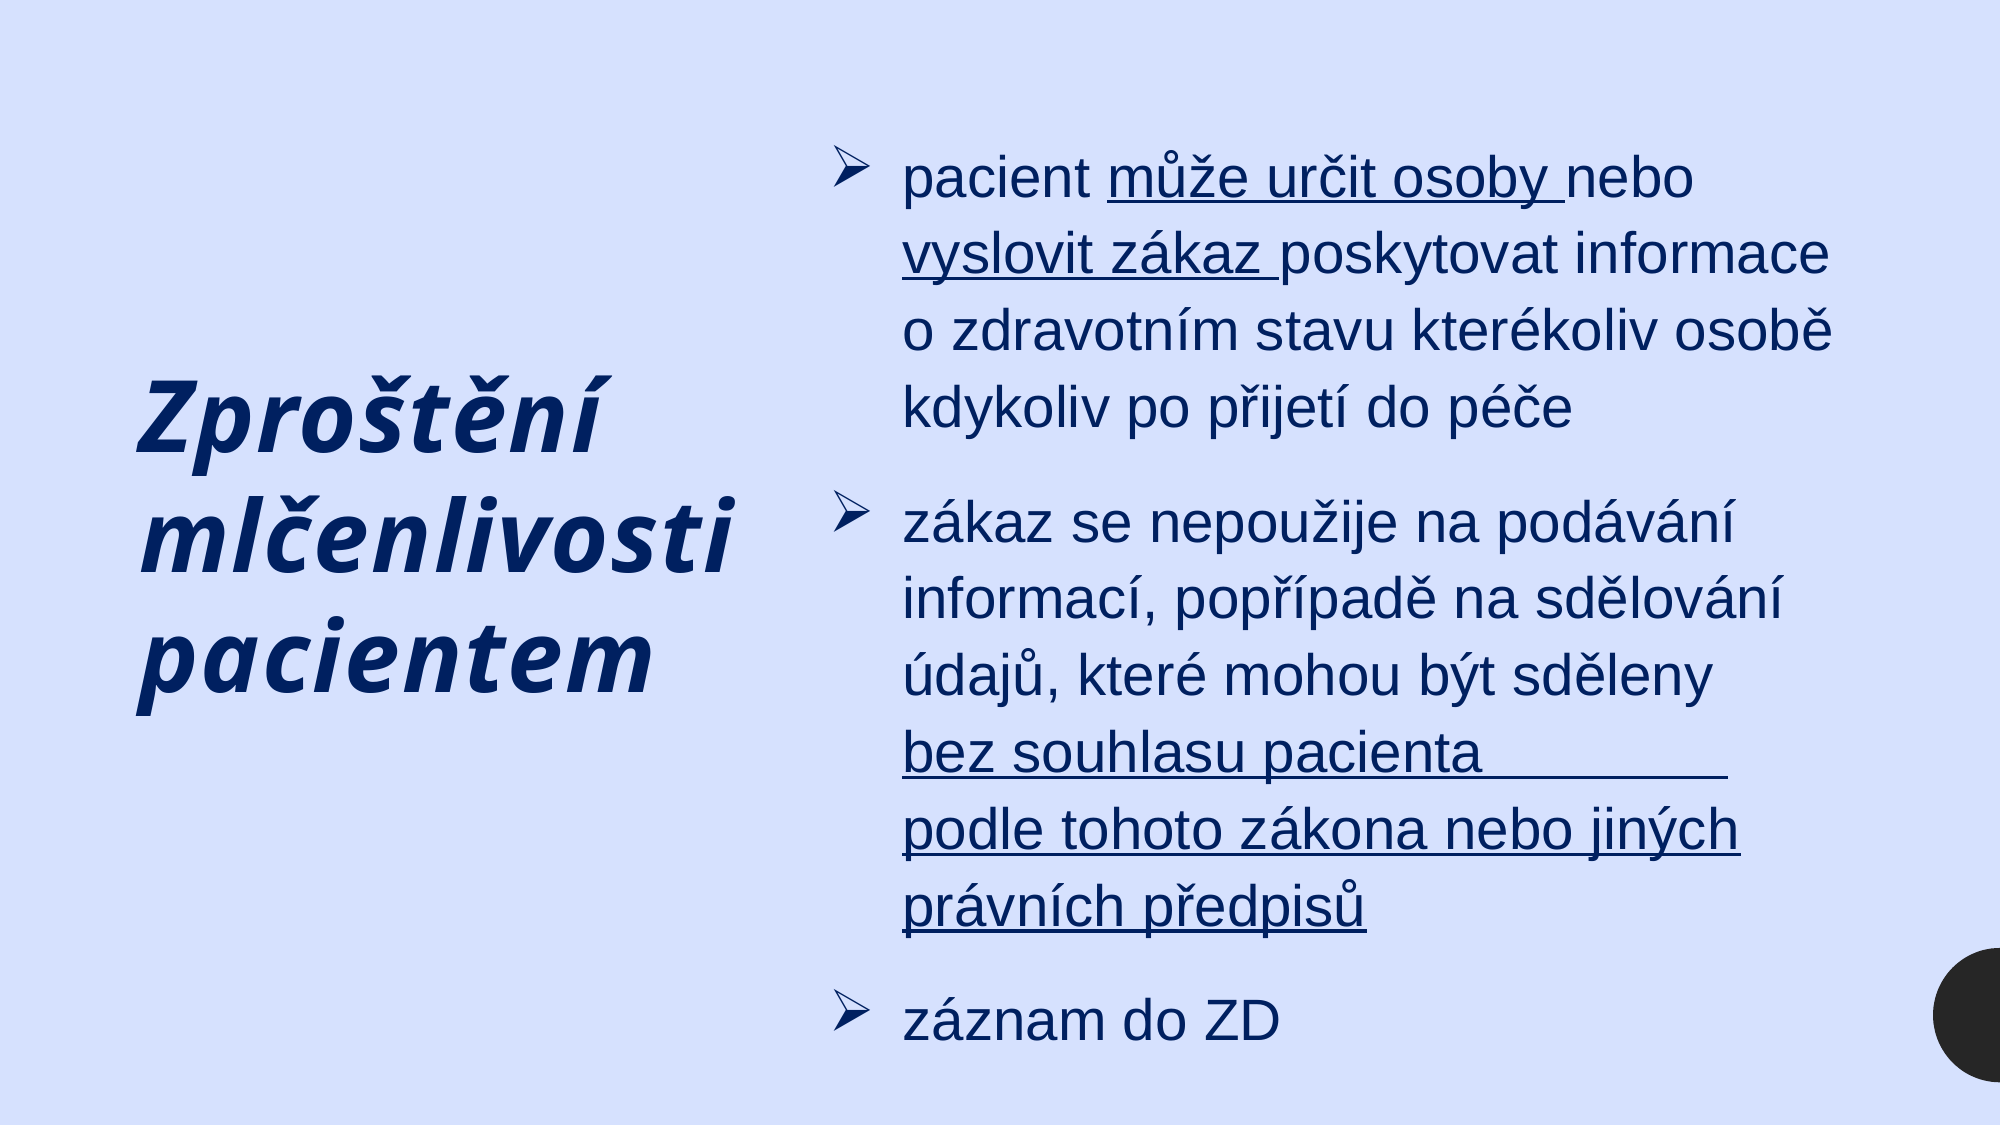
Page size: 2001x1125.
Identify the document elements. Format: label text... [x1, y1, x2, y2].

list pacient může určit osoby nebo vyslovit zákaz poskytovat informace o zdravotním stavu kterékoliv osobě kdykoliv po přijetí do péče zákaz se nepoužije na podávání informací, popřípadě na sdělování údajů, které mohou být sděleny bez souhlasu pacienta podle tohoto zákona nebo jiných právních předpisů záznam do ZD [769, 124, 1875, 1060]
title Zproštění mlčenlivosti pacientem [124, 124, 753, 905]
